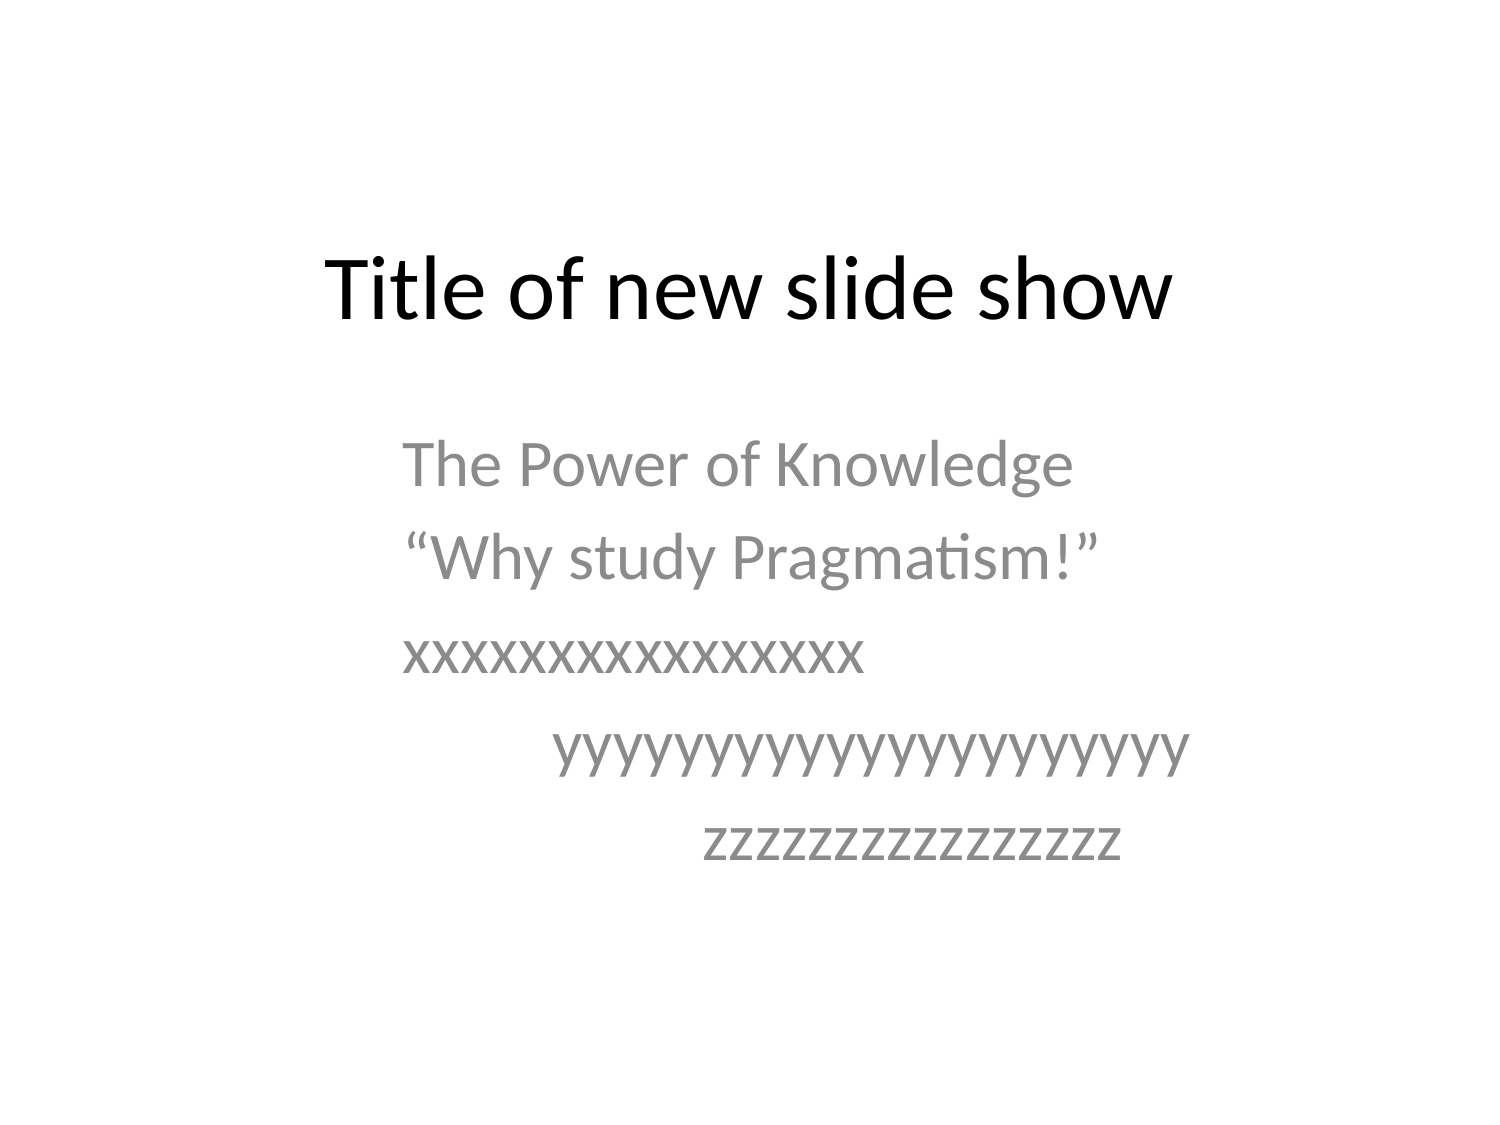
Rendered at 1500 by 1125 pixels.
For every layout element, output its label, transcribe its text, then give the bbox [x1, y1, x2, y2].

title Title of new slide show [112, 162, 1388, 404]
subtitle The Power of Knowledge “Why study Pragmatism!” xxxxxxxxxxxxxxxx yyyyyyyyyyyyyyyyyyyyy zzzzzzzzzzzzzzzz [237, 412, 1288, 950]
